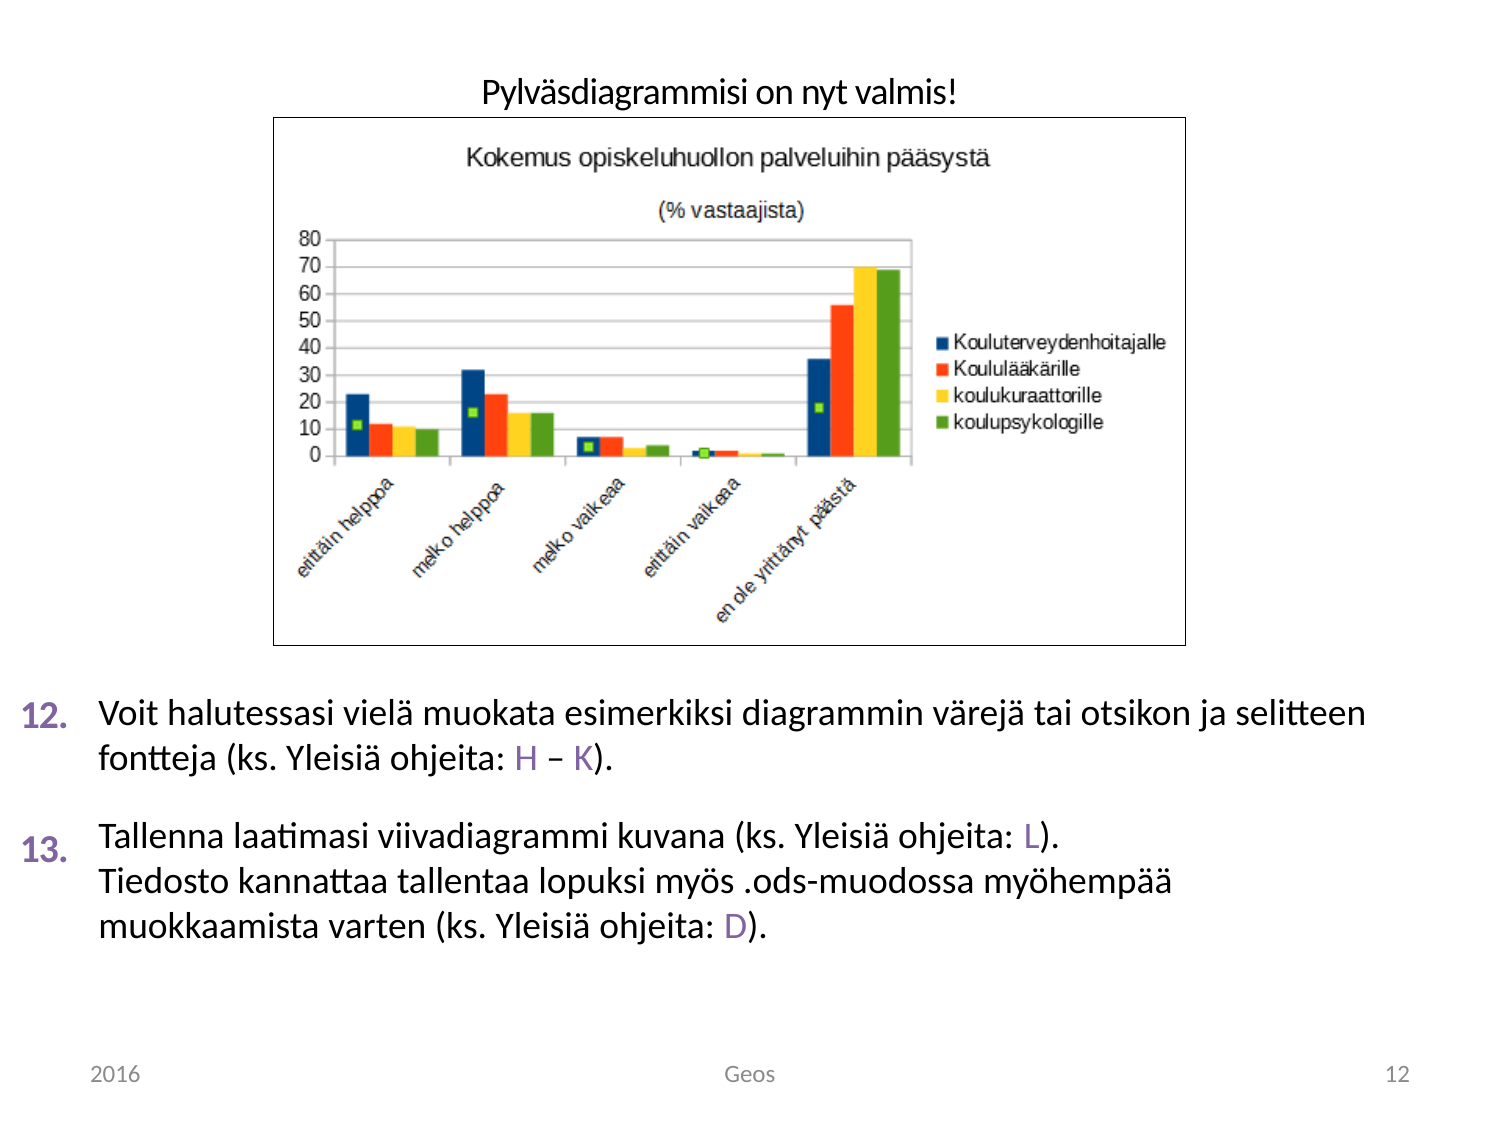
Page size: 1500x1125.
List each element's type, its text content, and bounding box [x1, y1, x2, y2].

text_box Tallenna laatimasi viivadiagrammi kuvana (ks. Yleisiä ohjeita: L). Tiedosto kannattaa tallentaa lopuksi myös .ods-muodossa myöhempää muokkaamista varten (ks. Yleisiä ohjeita: D). [83, 803, 1376, 954]
text_box 12. [13, 683, 83, 743]
text_box 13. [13, 816, 83, 876]
text_box Voit halutessasi vielä muokata esimerkiksi diagrammin värejä tai otsikon ja selitteen fontteja (ks. Yleisiä ohjeita: H – K). [83, 680, 1398, 786]
text_box Pylväsdiagrammisi on nyt valmis! [475, 61, 1024, 116]
footer Geos [512, 1042, 988, 1103]
slide_number 2016 [75, 1042, 425, 1103]
picture [273, 118, 1186, 646]
slide_number 12 [1074, 1042, 1425, 1103]
